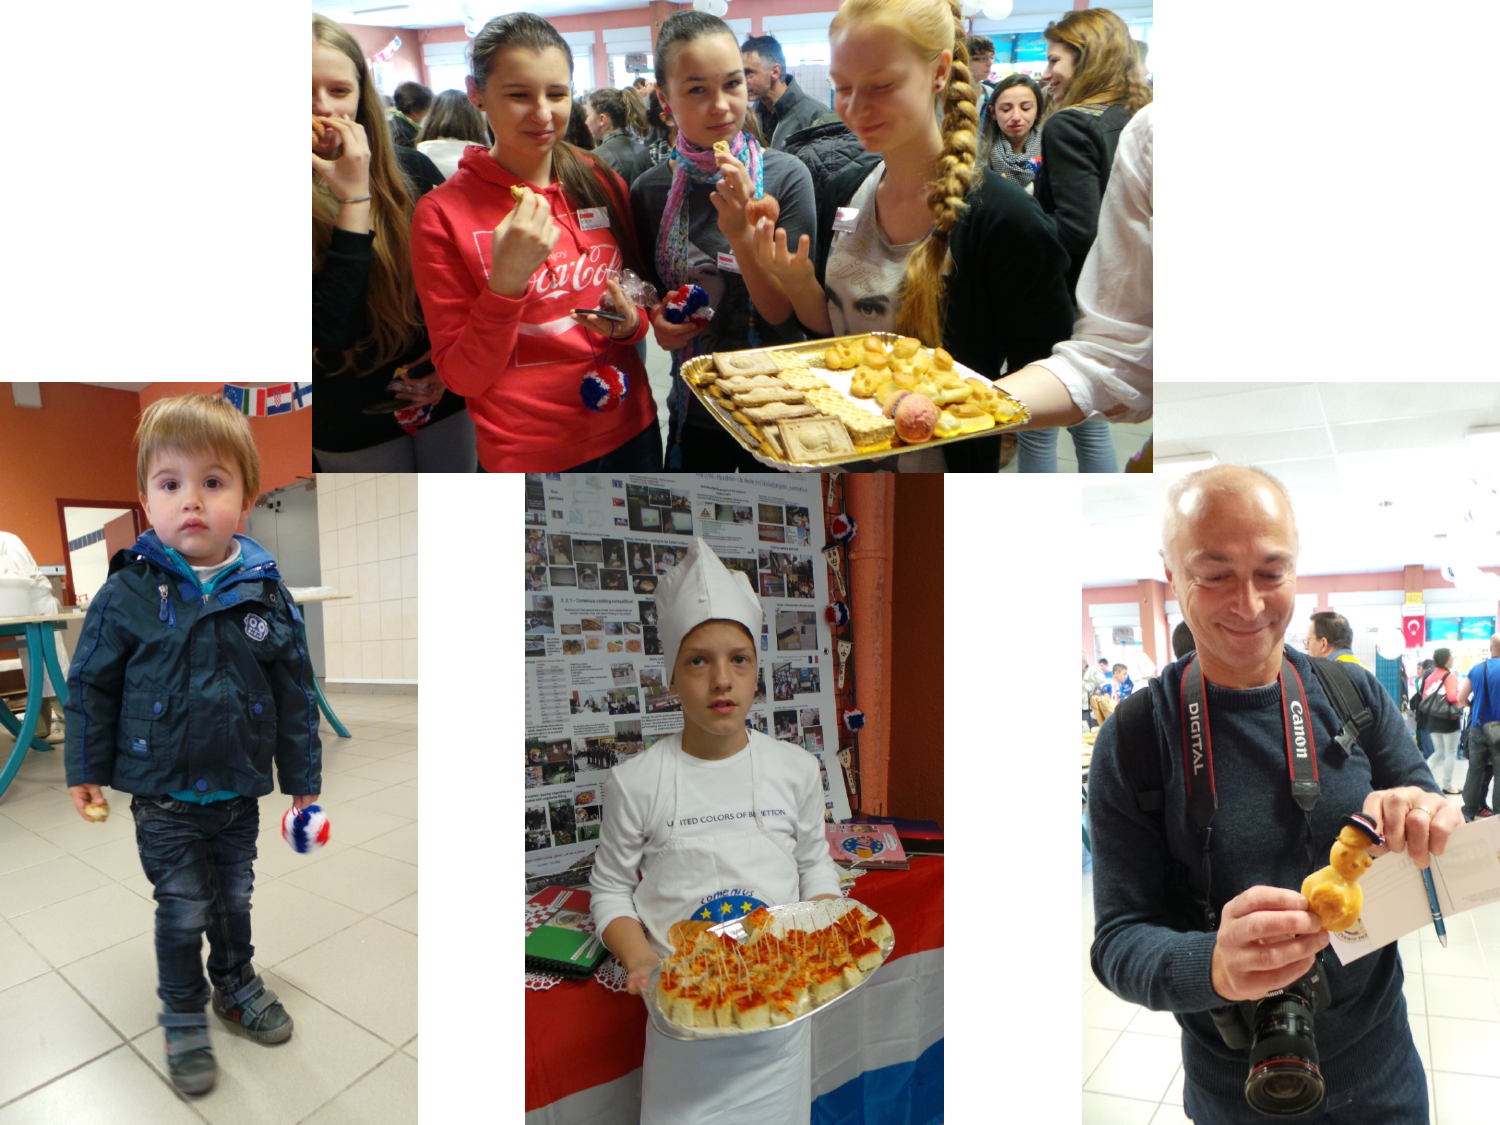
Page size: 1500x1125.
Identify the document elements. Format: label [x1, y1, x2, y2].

list [312, 0, 1154, 473]
picture [525, 473, 944, 1125]
picture [0, 382, 418, 1125]
picture [1082, 382, 1500, 1125]
